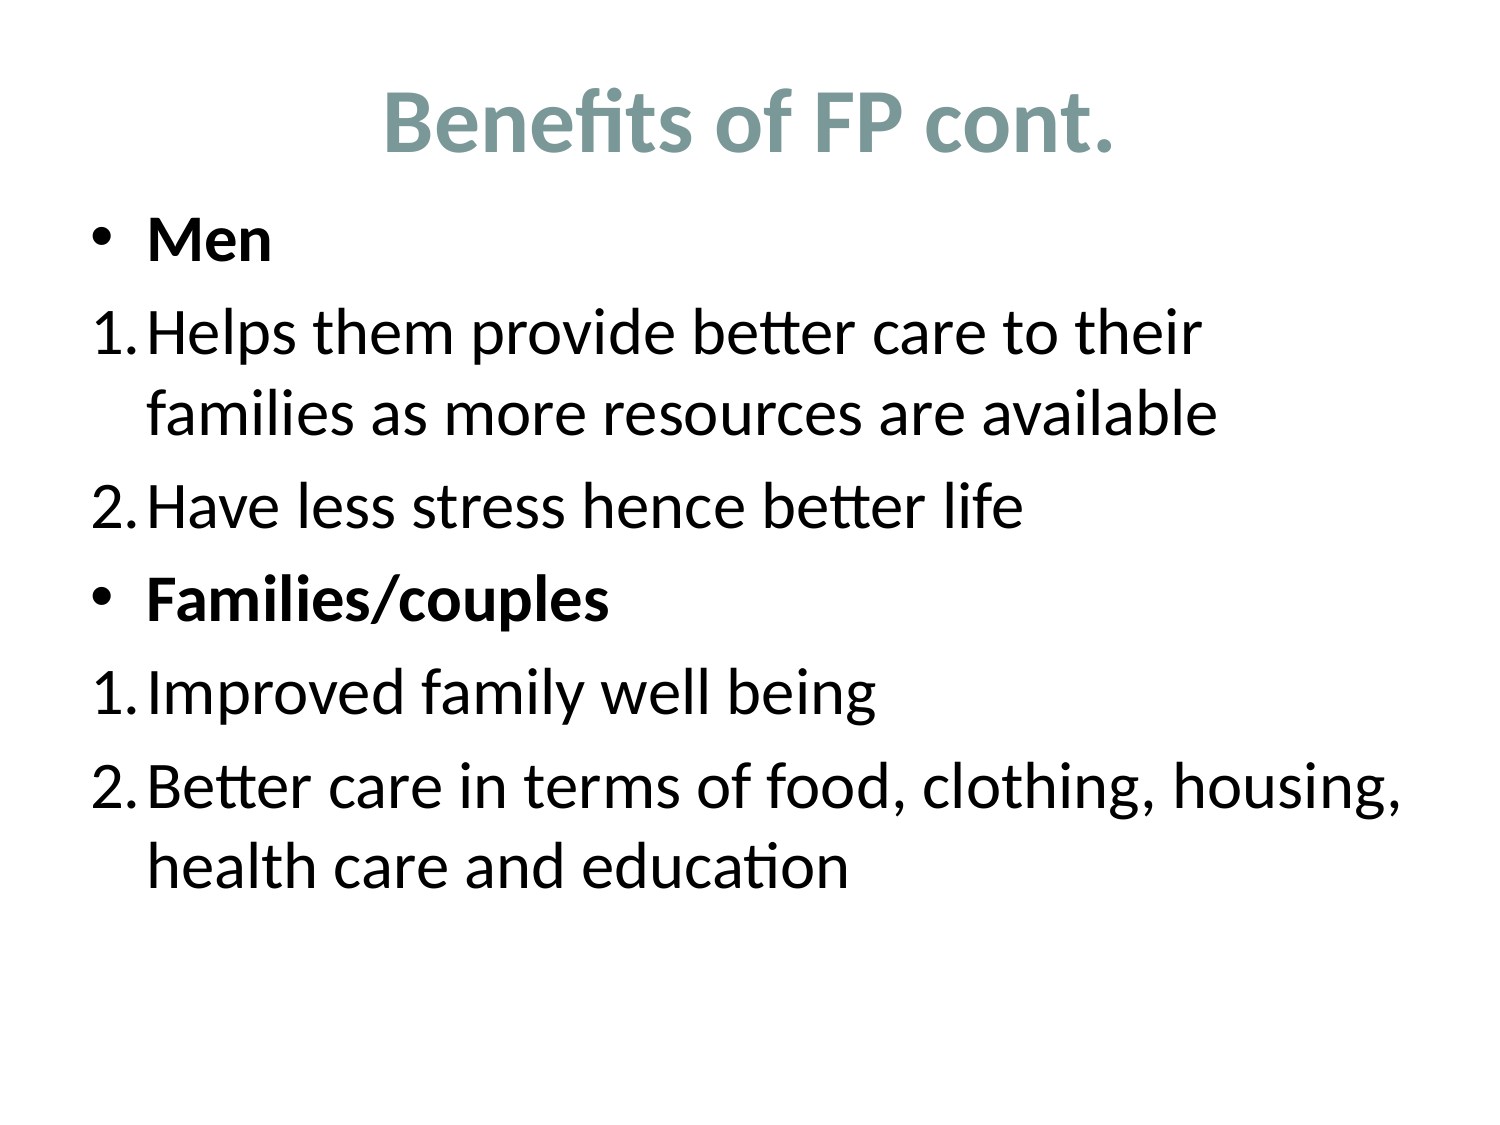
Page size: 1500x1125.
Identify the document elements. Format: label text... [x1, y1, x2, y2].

list Men Helps them provide better care to their families as more resources are available Have less stress hence better life Families/couples Improved family well being Better care in terms of food, clothing, housing, health care and education [75, 187, 1425, 1005]
title Benefits of FP cont. [75, 45, 1425, 187]
